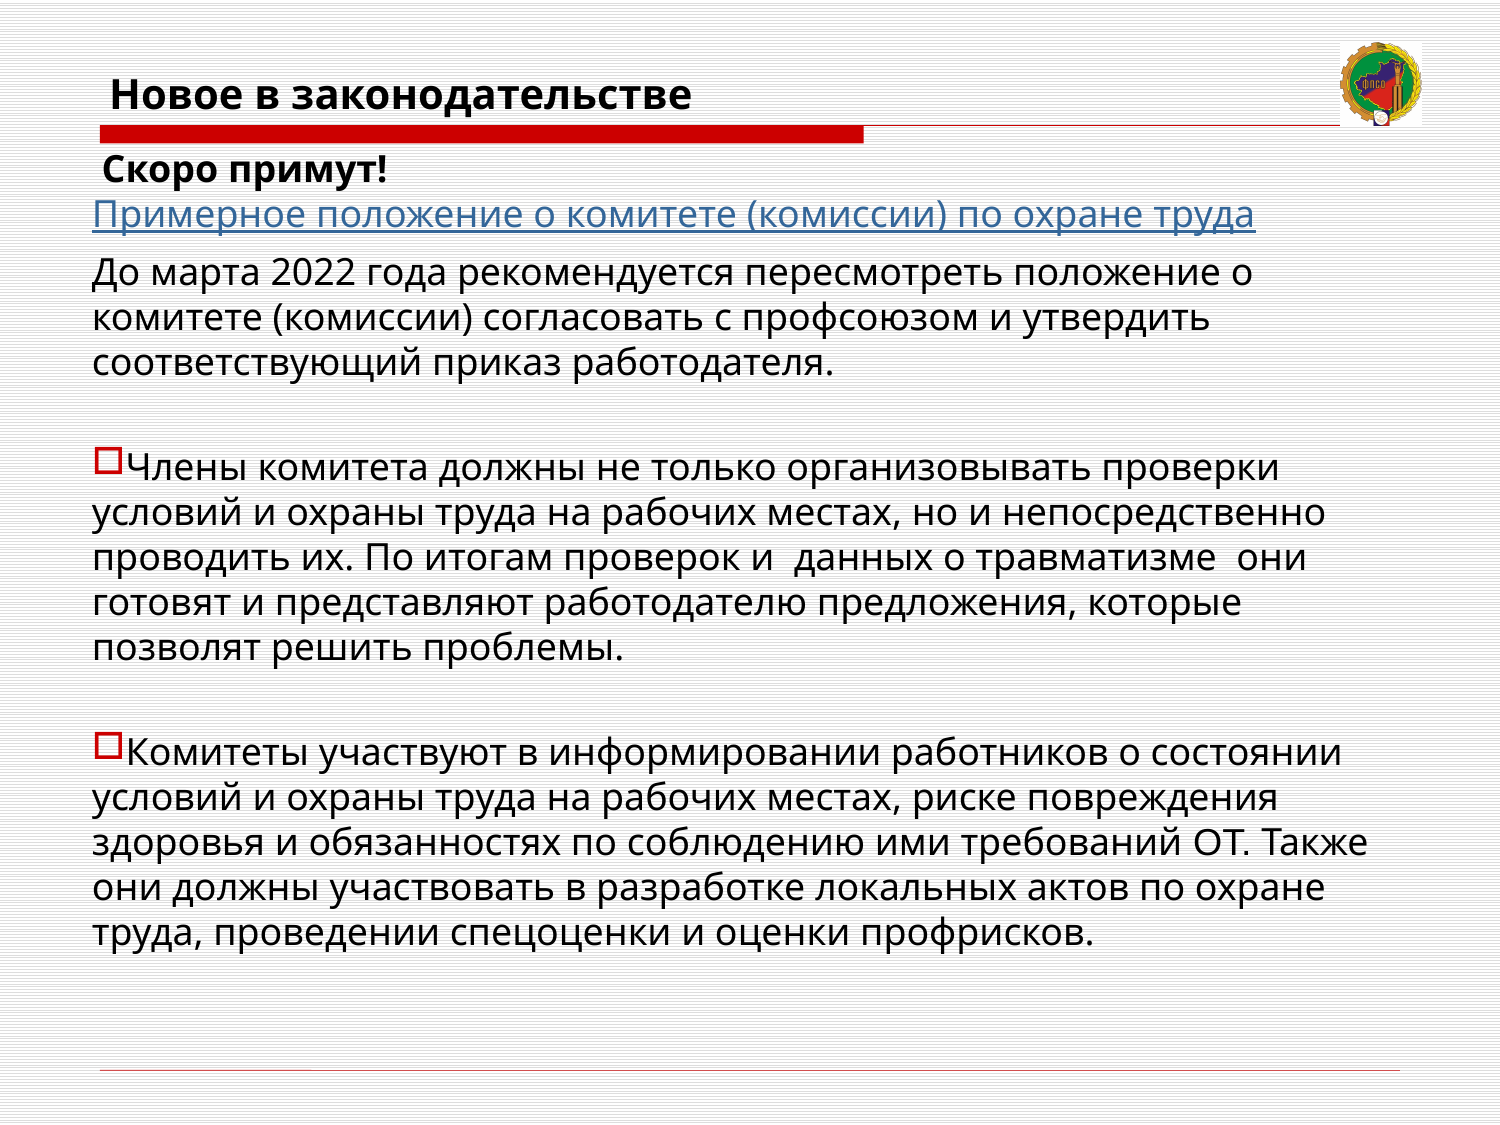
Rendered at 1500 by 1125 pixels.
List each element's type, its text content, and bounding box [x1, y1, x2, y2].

list Скоро примут!Примерное положение о комитете (комиссии) по охране труда До марта 2022 года рекомендуется пересмотреть положение о комитете (комиссии) согласовать с профсоюзом и утвердить соответствующий приказ работодателя. Члены комитета должны не только организовывать проверки условий и охраны труда на рабочих местах, но и непосредственно проводить их. По итогам проверок и данных о травматизме они готовят и представляют работодателю предложения, которые позволят решить проблемы. Комитеты участвуют в информировании работников о состоянии условий и охраны труда на рабочих местах, риске повреждения здоровья и обязанностях по соблюдению ими требований ОТ. Также они должны участвовать в разработке локальных актов по охране труда, проведении спецоценки и оценки профрисков. [76, 136, 1424, 1083]
picture [1340, 42, 1422, 126]
title Новое в законодательстве [93, 49, 1335, 126]
